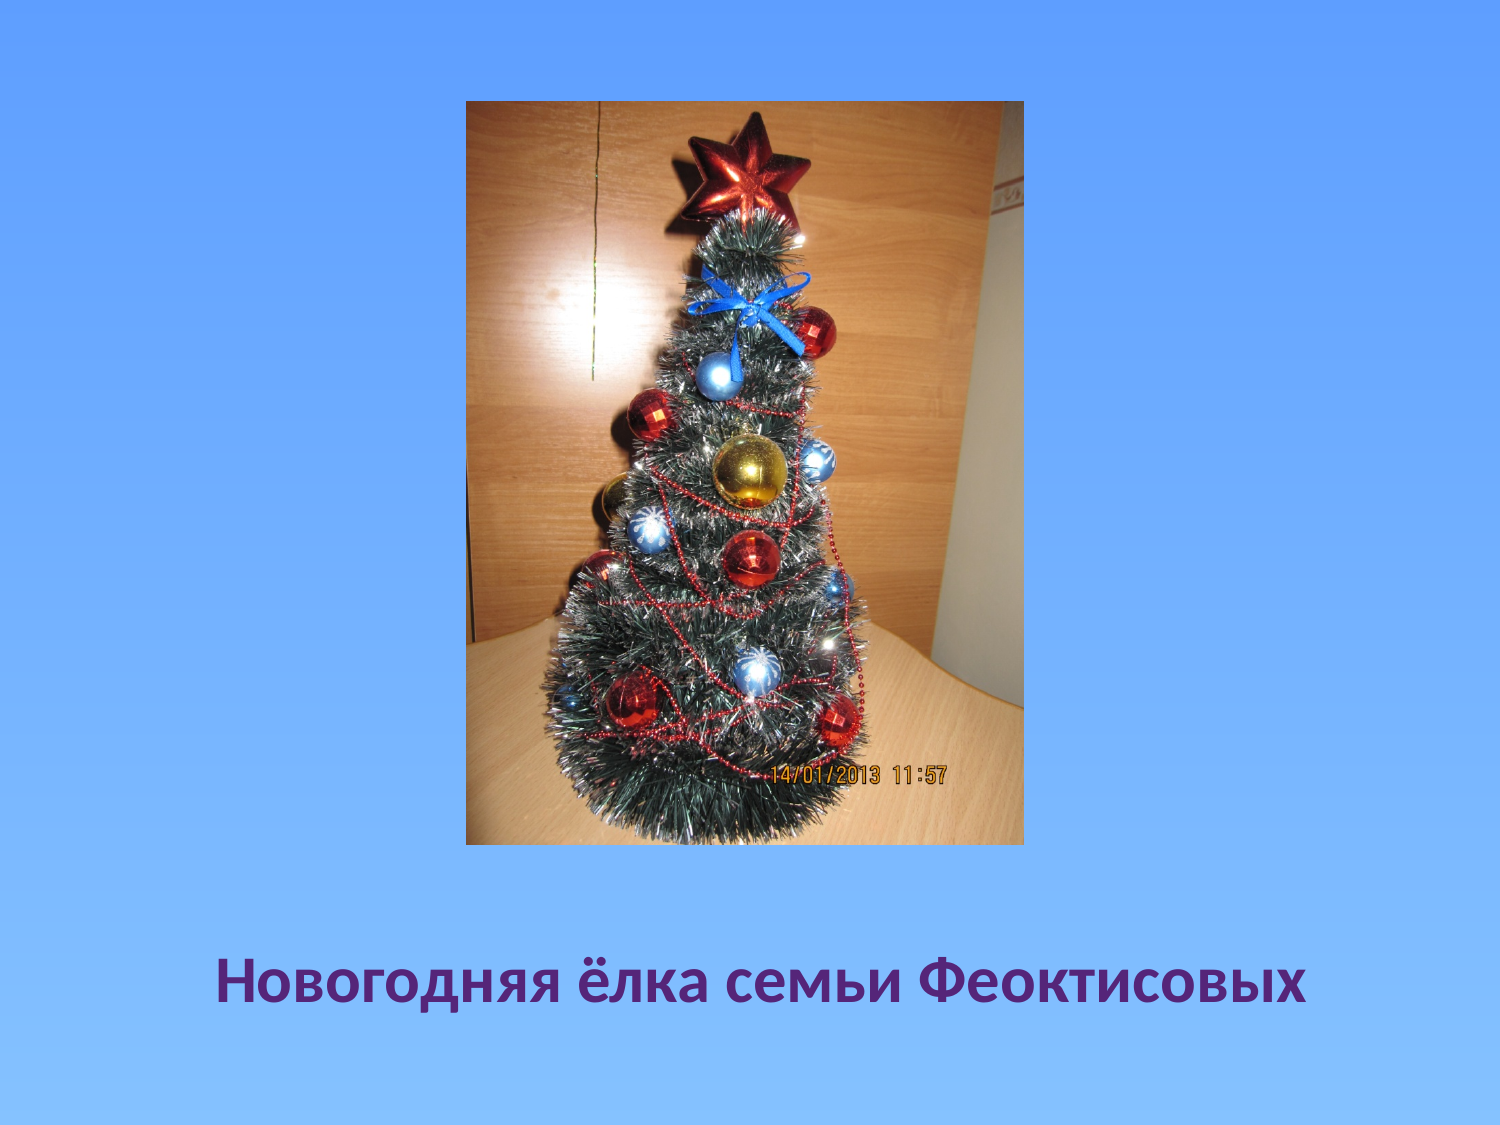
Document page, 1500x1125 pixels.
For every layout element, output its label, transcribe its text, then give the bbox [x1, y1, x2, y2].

text_box Новогодняя ёлка семьи Феоктисовых [171, 928, 1353, 1024]
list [466, 101, 1024, 845]
